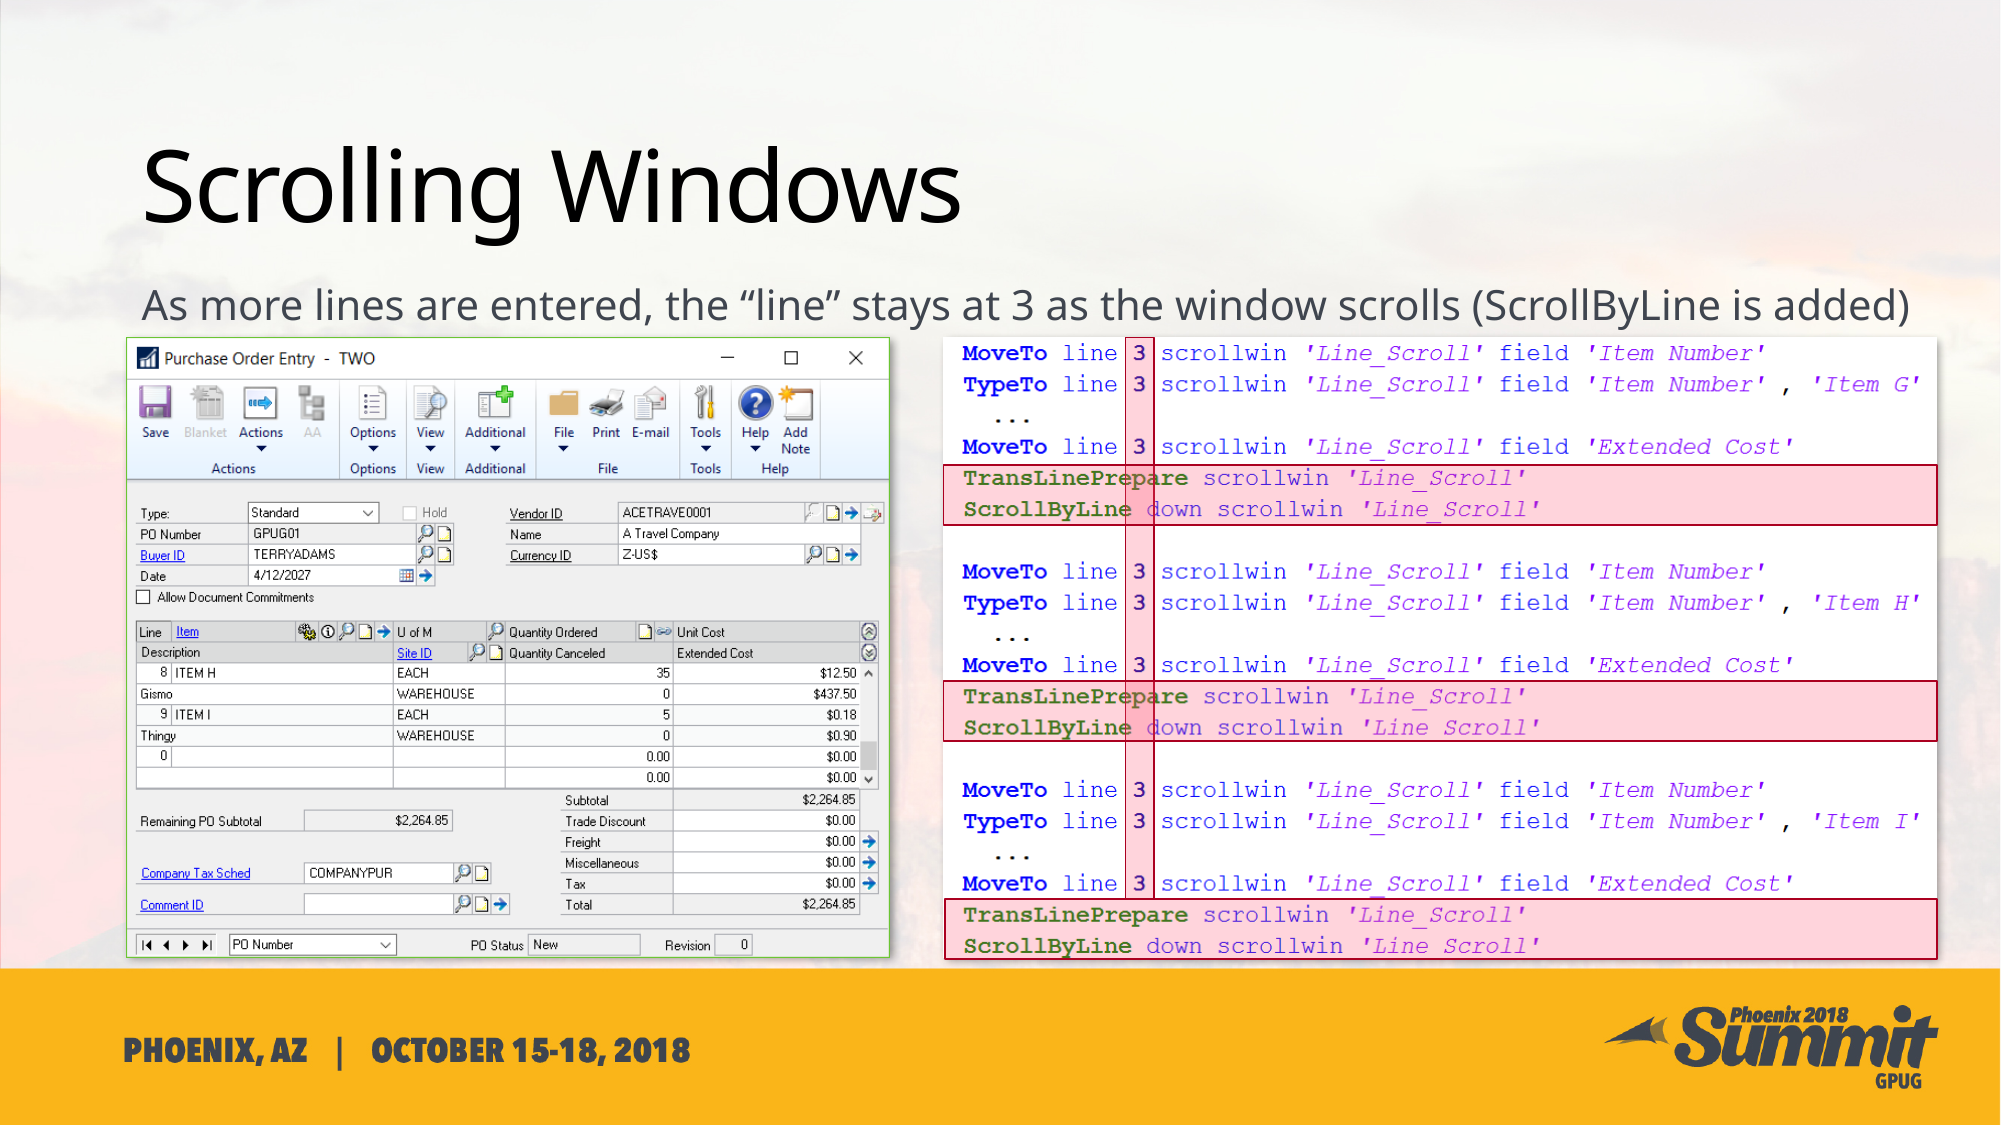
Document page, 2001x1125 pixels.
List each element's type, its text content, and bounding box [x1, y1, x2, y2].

picture [0, 0, 1999, 1125]
title Scrolling Windows [117, 121, 2000, 268]
list As more lines are entered, the “line” stays at 3 as the window scrolls (ScrollByLine is added) [117, 268, 2000, 364]
